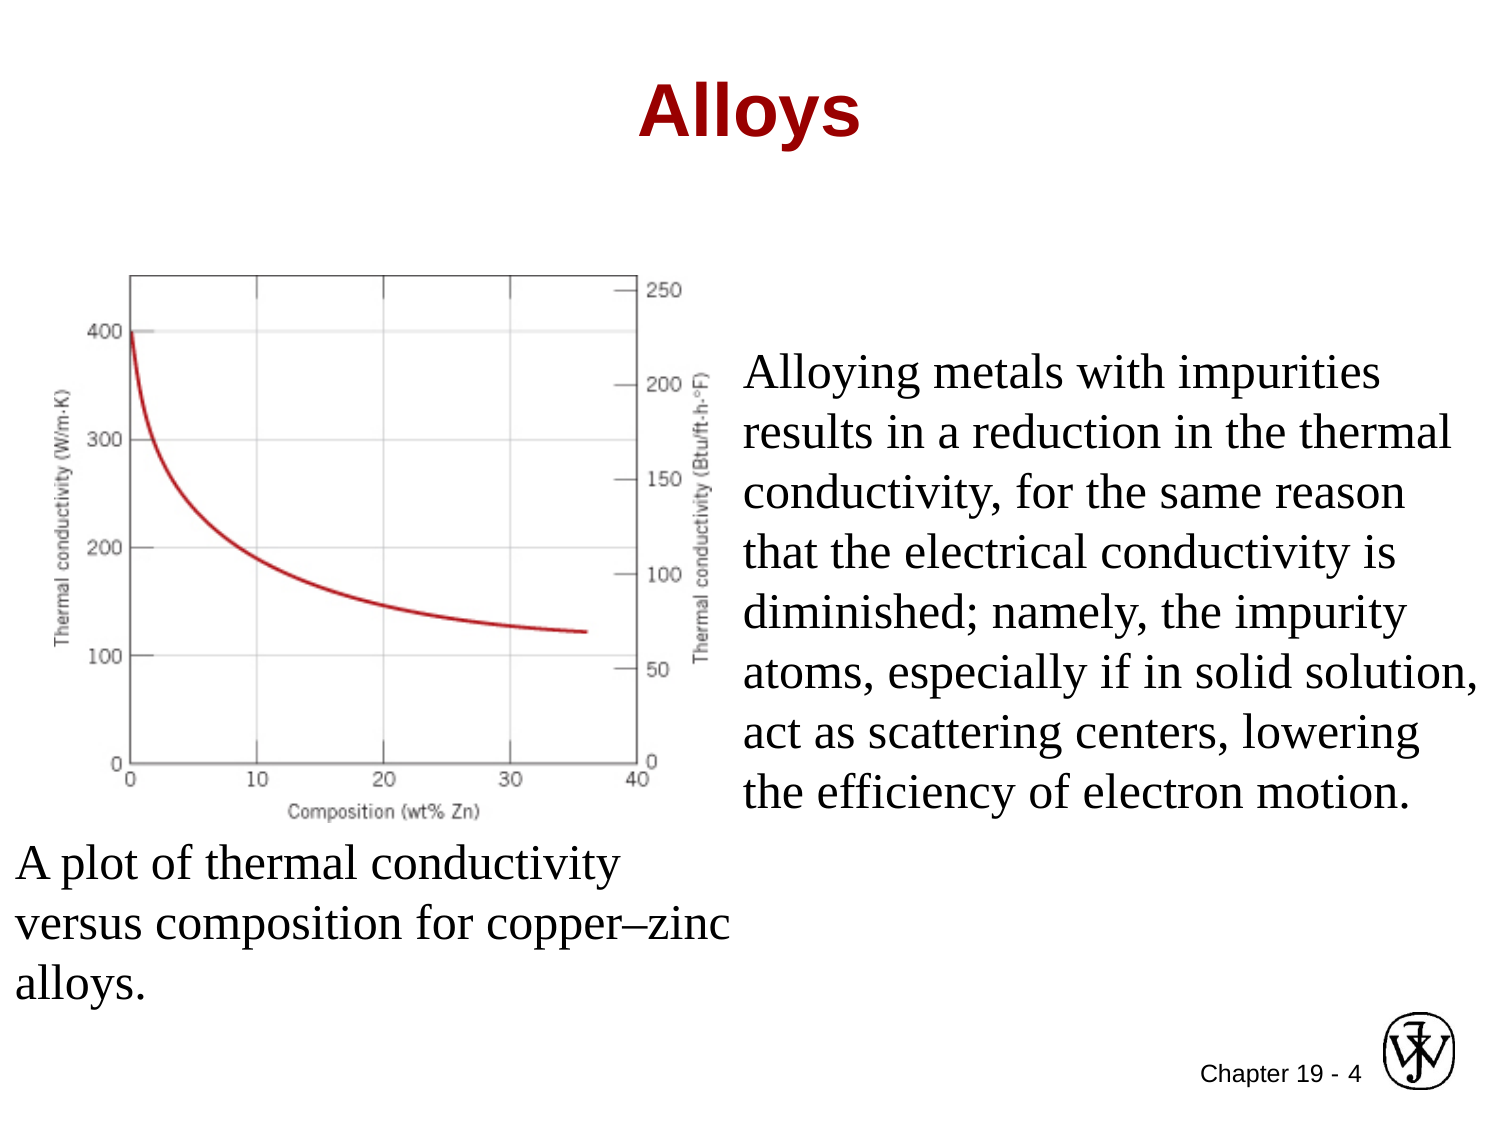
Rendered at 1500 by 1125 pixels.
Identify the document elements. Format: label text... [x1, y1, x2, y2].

picture [54, 275, 712, 823]
slide_number 4 [1258, 1050, 1453, 1110]
title Alloys [112, 62, 1388, 150]
picture [1383, 1012, 1455, 1090]
text_box Alloying metals with impurities results in a reduction in the thermal conductivity, for the same reason that the electrical conductivity is diminished; namely, the impurity atoms, especially if in solid solution, act as scattering centers, lowering the efficiency of electron motion. [727, 330, 1500, 826]
text_box A plot of thermal conductivity versus composition for copper–zinc alloys. [0, 821, 750, 1017]
